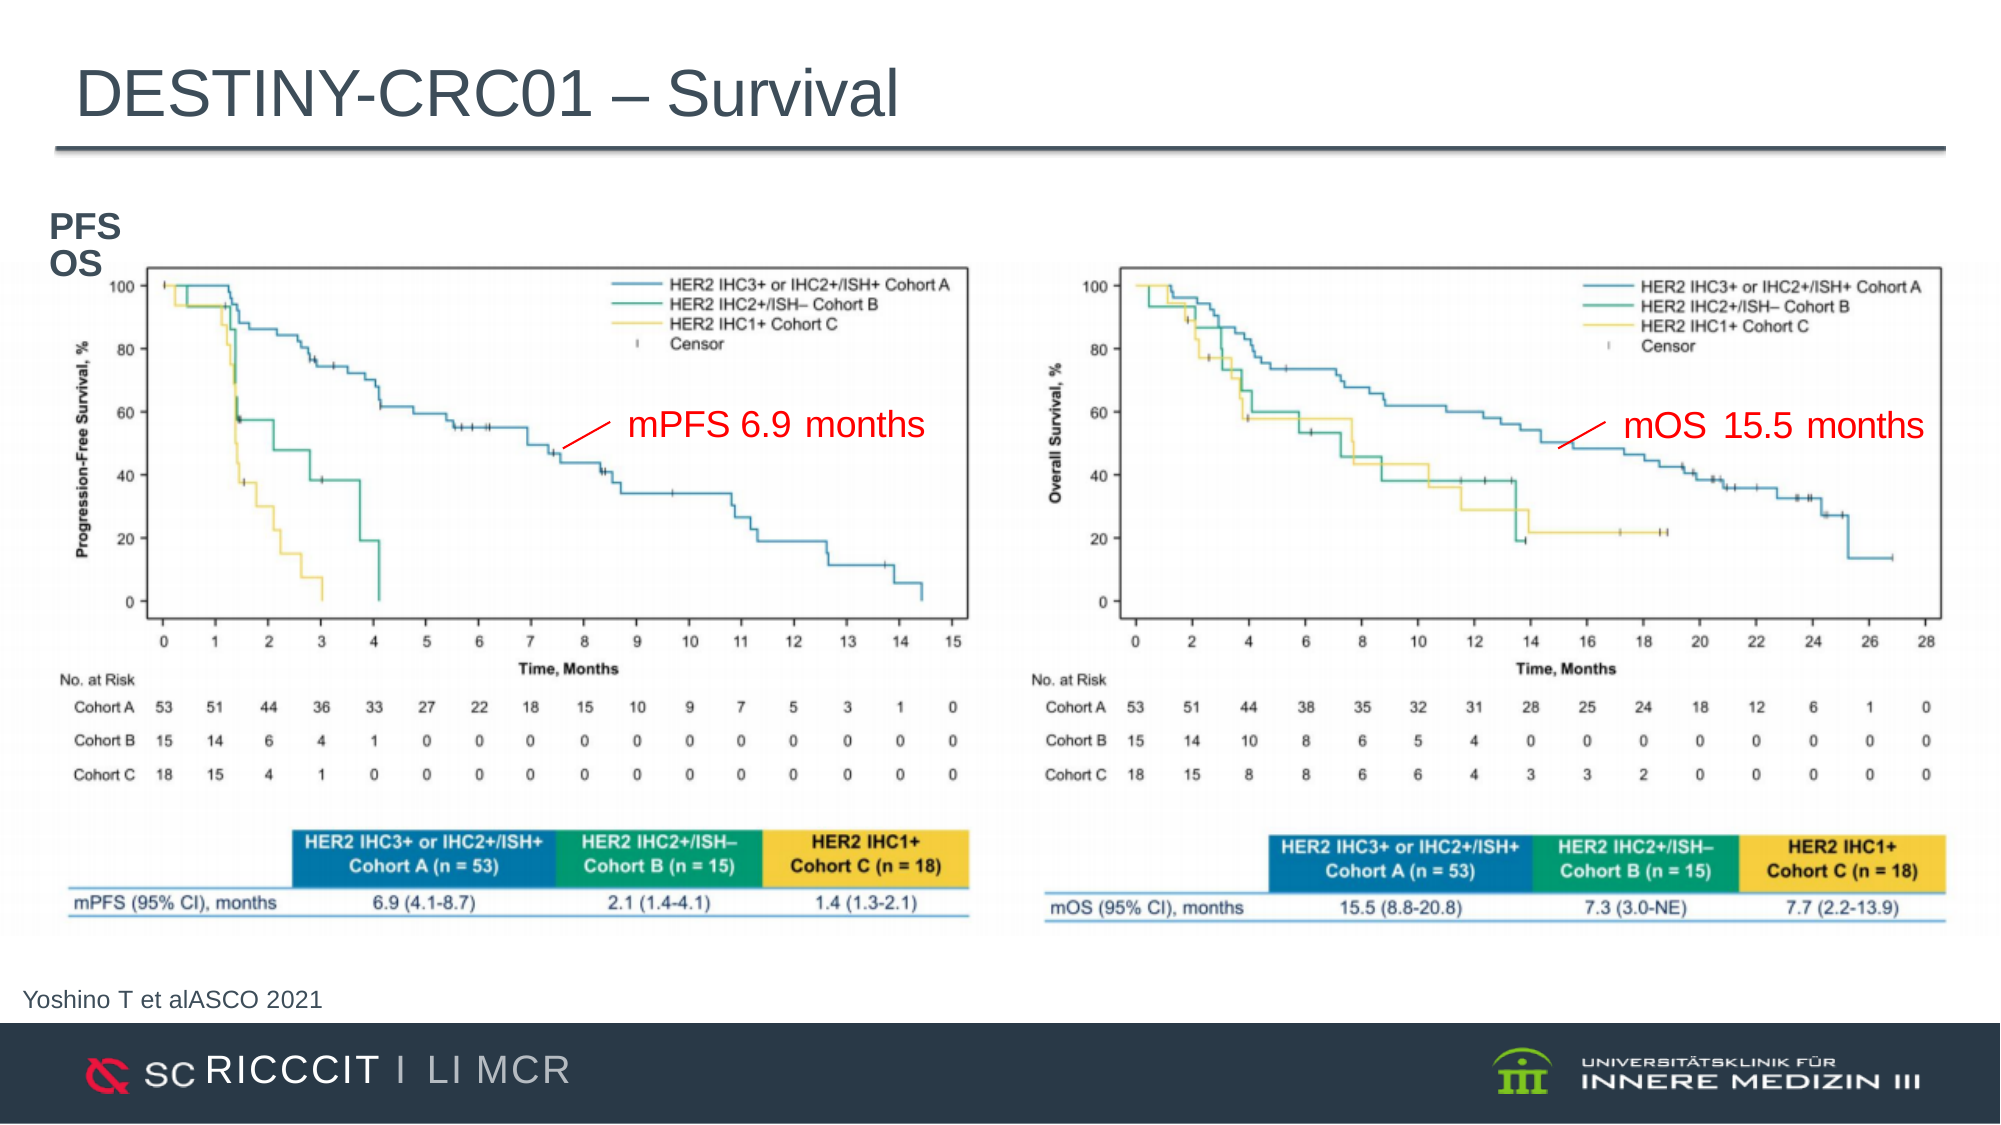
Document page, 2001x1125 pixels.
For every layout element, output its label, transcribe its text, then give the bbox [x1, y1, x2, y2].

picture [0, 262, 2000, 936]
picture [85, 1057, 130, 1094]
picture [145, 1062, 196, 1089]
text_box RICCCIT I LI MCR [143, 1059, 571, 1094]
picture [54, 146, 1946, 158]
picture [1582, 1074, 1921, 1090]
text_box DESTINY-CRC01 – Survival [73, 61, 908, 131]
picture [1492, 1047, 1554, 1094]
text_box [0, 1023, 2000, 1124]
text_box PFS OS [47, 208, 1092, 249]
picture [1582, 1056, 1837, 1068]
text_box Yoshino T et alASCO 2021 [20, 983, 327, 1017]
